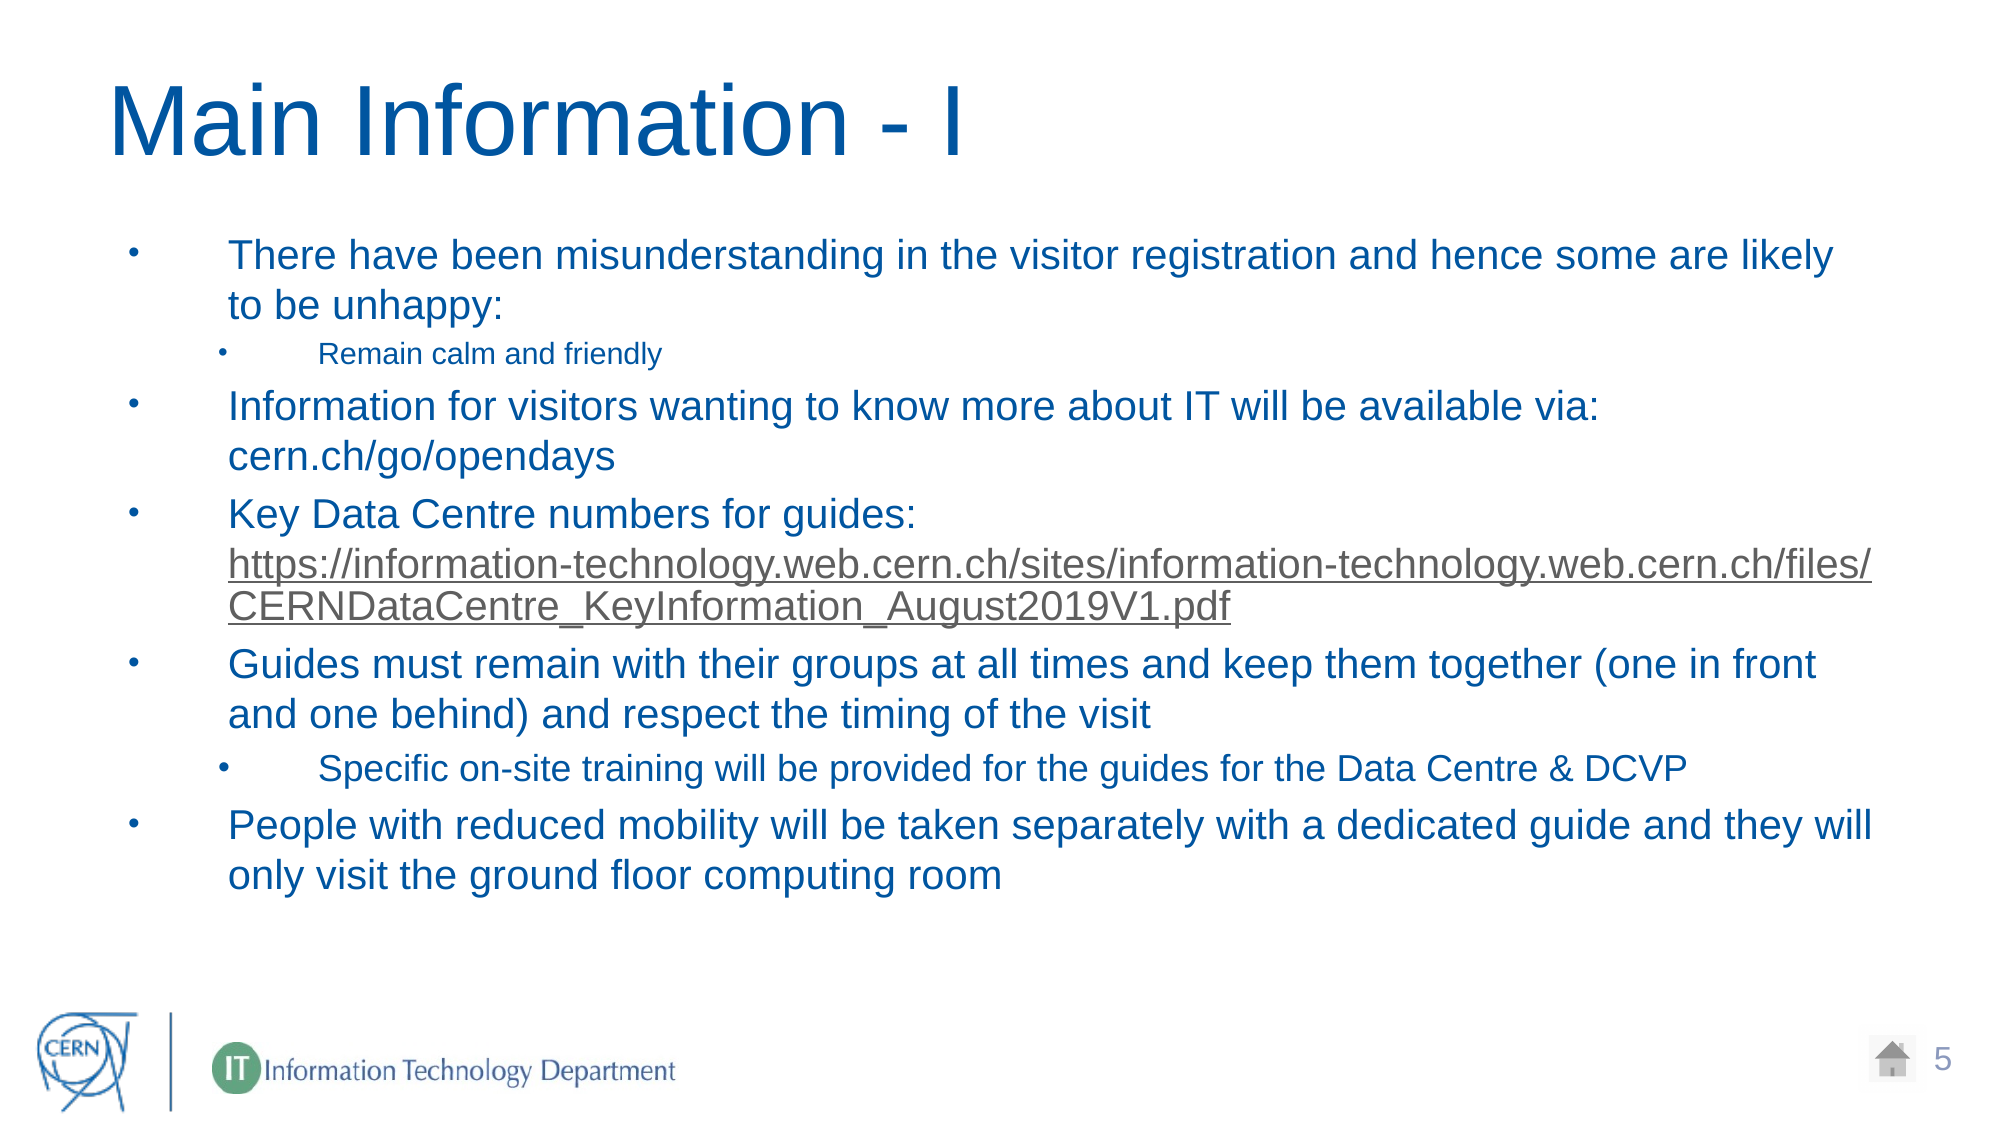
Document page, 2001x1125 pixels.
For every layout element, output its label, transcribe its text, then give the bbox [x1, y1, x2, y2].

picture [212, 1042, 969, 1094]
list There have been misunderstanding in the visitor registration and hence some are likely to be unhappy: Remain calm and friendly Information for visitors wanting to know more about IT will be available via: cern.ch/go/opendays Key Data Centre numbers for guides: https://information-technology.web.cern.ch/sites/information-technology.web.cern.ch/files/CERNDataCentre_KeyInformation_August2019V1.pdf Guides must remain with their groups at all times and keep them together (one in front and one behind) and respect the timing of the visit Specific on-site training will be provided for the guides for the Data Centre & DCVP People with reduced mobility will be taken separately with a dedicated guide and they will only visit the ground floor computing room [99, 217, 1900, 919]
slide_number 5 [1862, 1026, 1973, 1087]
title Main Information - I [99, 38, 1900, 193]
